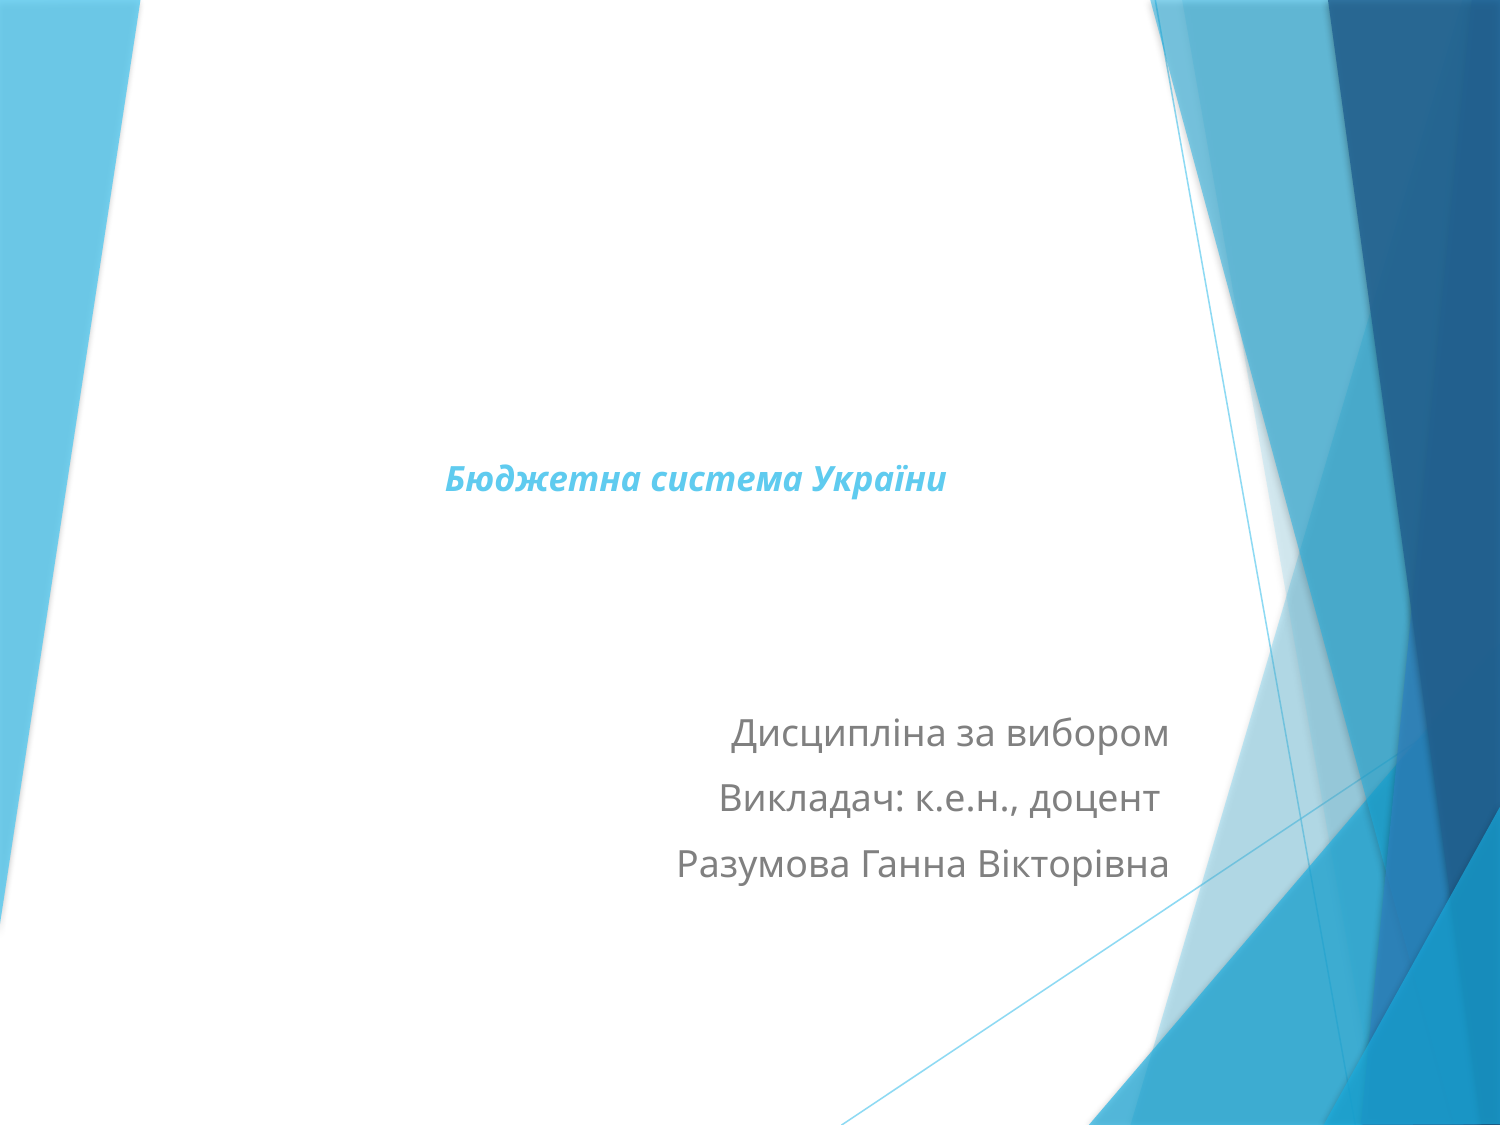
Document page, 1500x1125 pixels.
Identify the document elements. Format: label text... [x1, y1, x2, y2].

title Бюджетна система України [218, 235, 1175, 503]
subtitle Дисципліна за вибором Викладач: к.е.н., доцент Разумова Ганна Вікторівна [169, 503, 1186, 1040]
